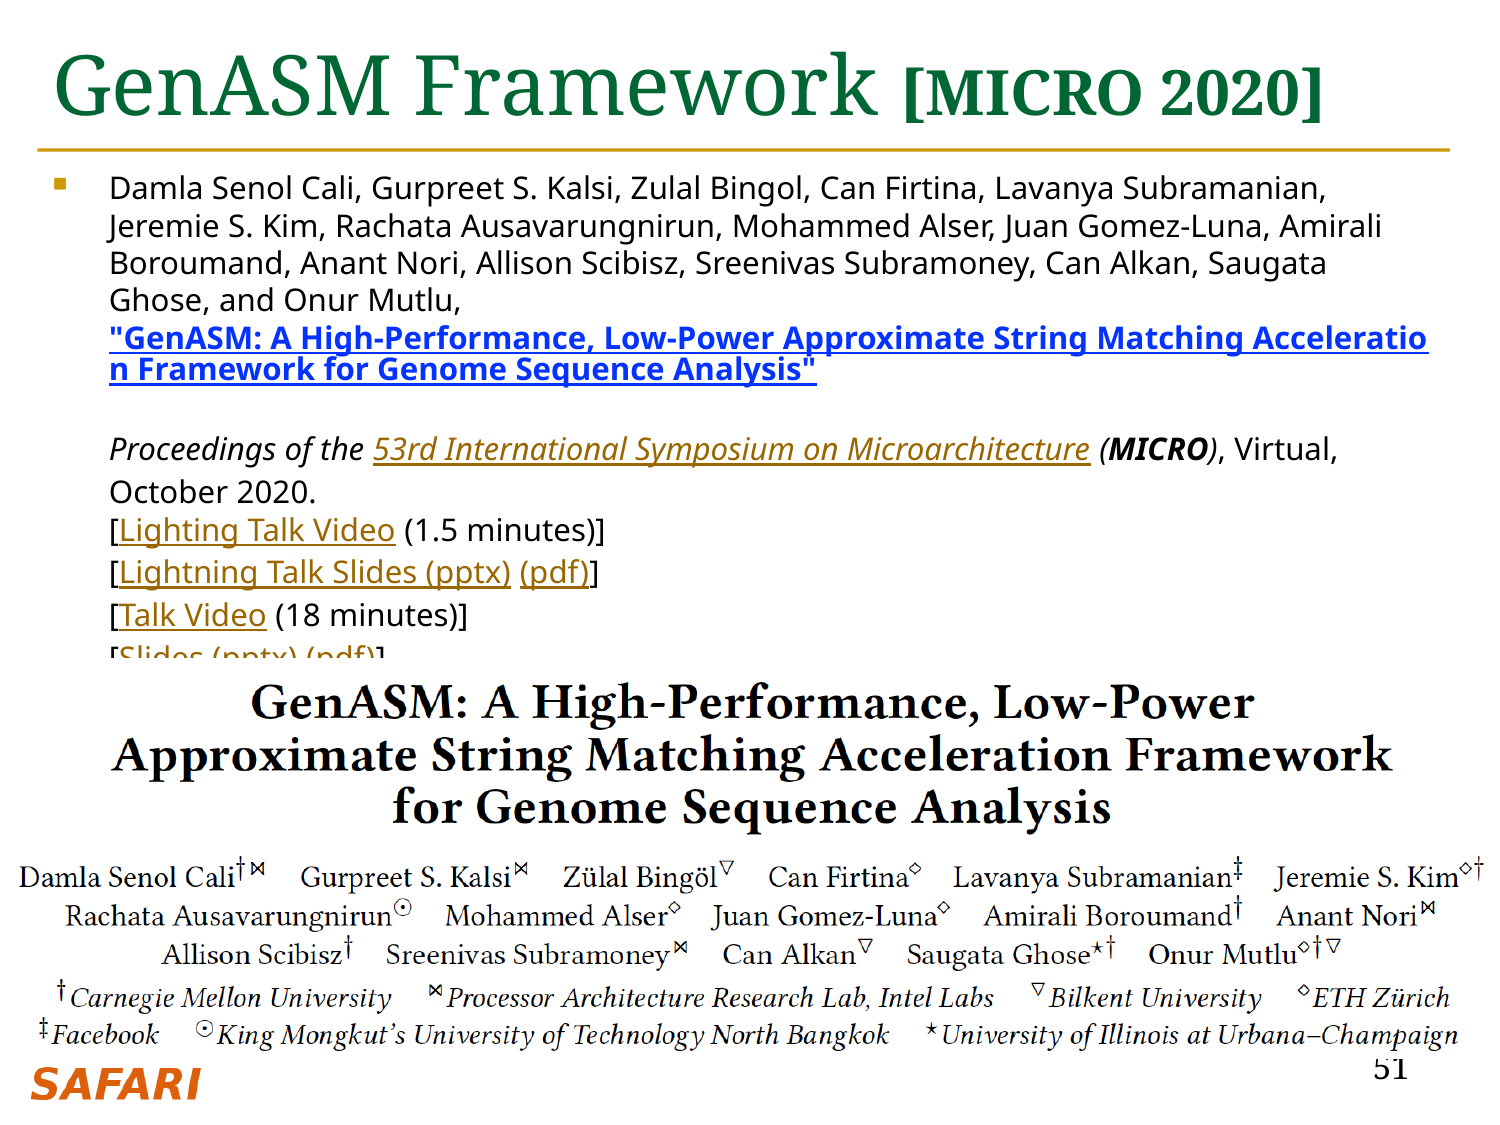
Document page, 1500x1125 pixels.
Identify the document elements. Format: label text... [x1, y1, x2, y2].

slide_number 51 [1074, 1068, 1426, 1100]
title GenASM Framework [MICRO 2020] [37, 24, 1451, 160]
list Damla Senol Cali, Gurpreet S. Kalsi, Zulal Bingol, Can Firtina, Lavanya Subramanian, Jeremie S. Kim, Rachata Ausavarungnirun, Mohammed Alser, Juan Gomez-Luna, Amirali Boroumand, Anant Nori, Allison Scibisz, Sreenivas Subramoney, Can Alkan, Saugata Ghose, and Onur Mutlu, "GenASM: A High-Performance, Low-Power Approximate String Matching Acceleration Framework for Genome Sequence Analysis" Proceedings of the 53rd International Symposium on Microarchitecture (MICRO), Virtual, October 2020. [Lighting Talk Video (1.5 minutes)] [Lightning Talk Slides (pptx) (pdf)] [Talk Video (18 minutes)] [Slides (pptx) (pdf)] [37, 160, 1451, 656]
picture [0, 658, 1500, 1110]
